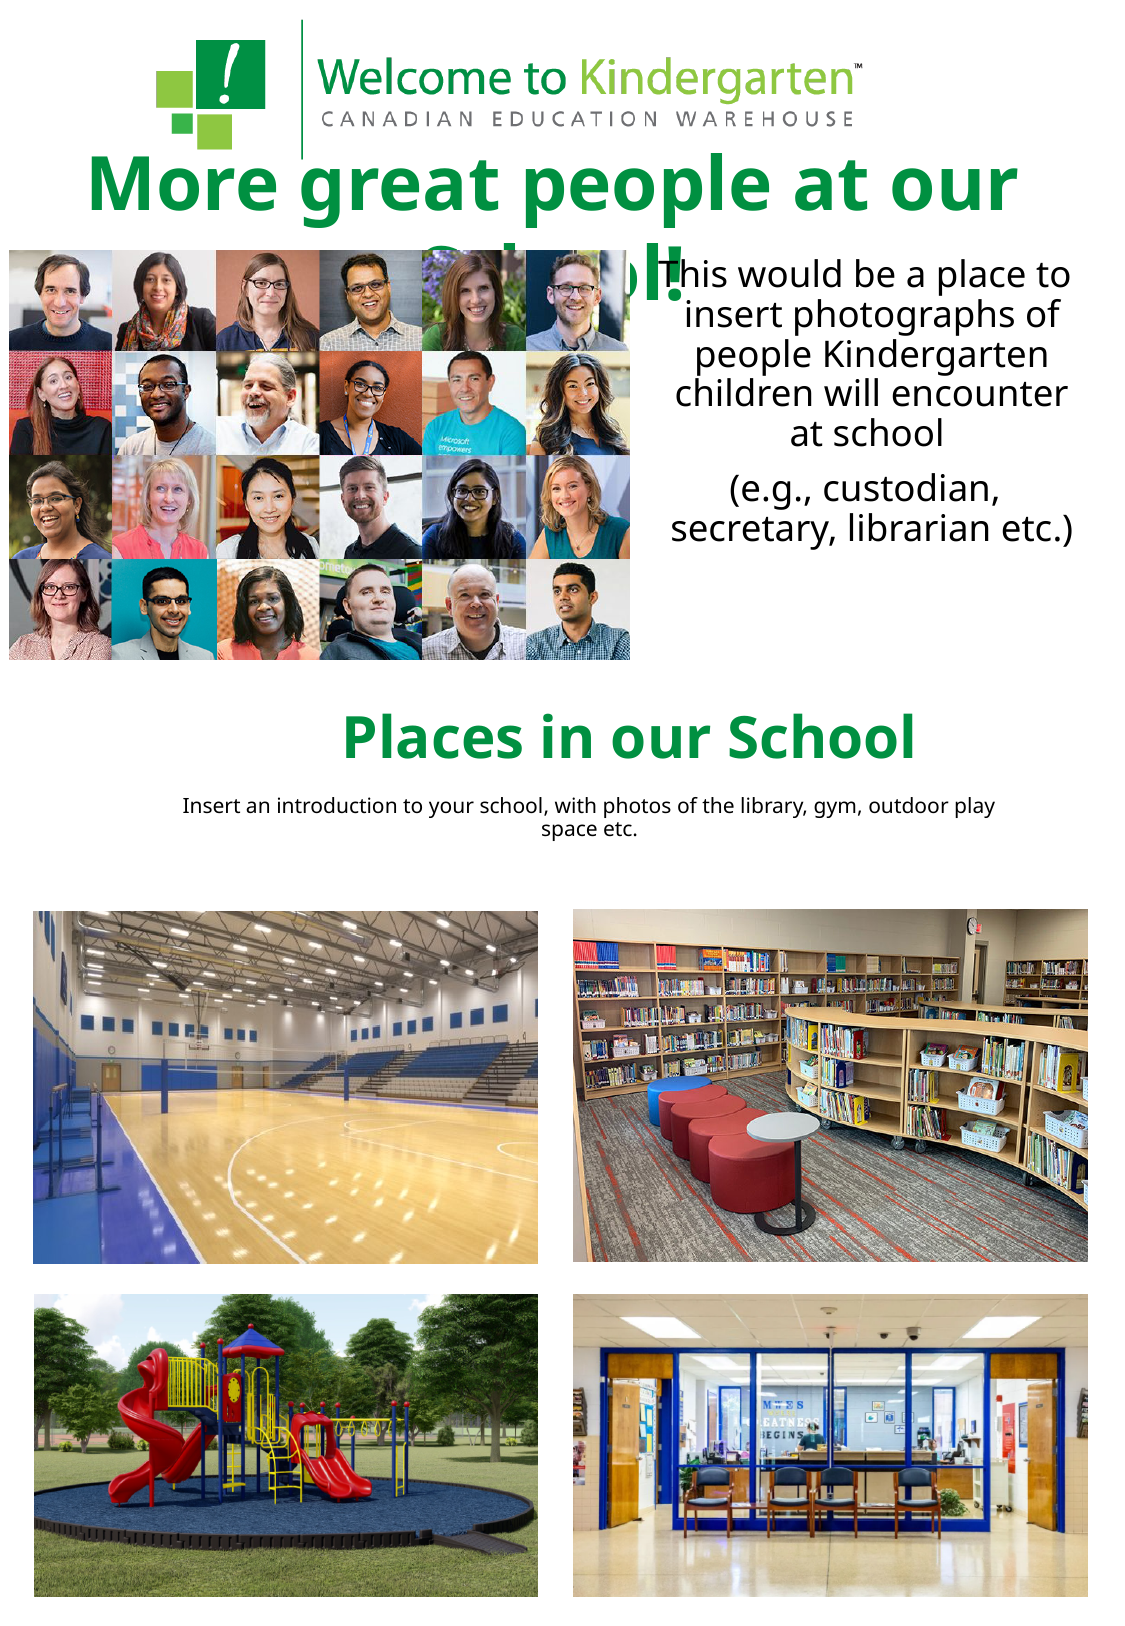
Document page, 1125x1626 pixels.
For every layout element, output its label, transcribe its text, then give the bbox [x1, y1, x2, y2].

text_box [9, 250, 1087, 660]
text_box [33, 909, 1088, 1597]
text_box More great people at our School! [0, 119, 1106, 214]
text_box Places in our School [141, 692, 1118, 778]
picture [106, 0, 968, 178]
subtitle Insert an introduction to your school, with photos of the library, gym, outdoor play space etc. [138, 788, 1041, 849]
